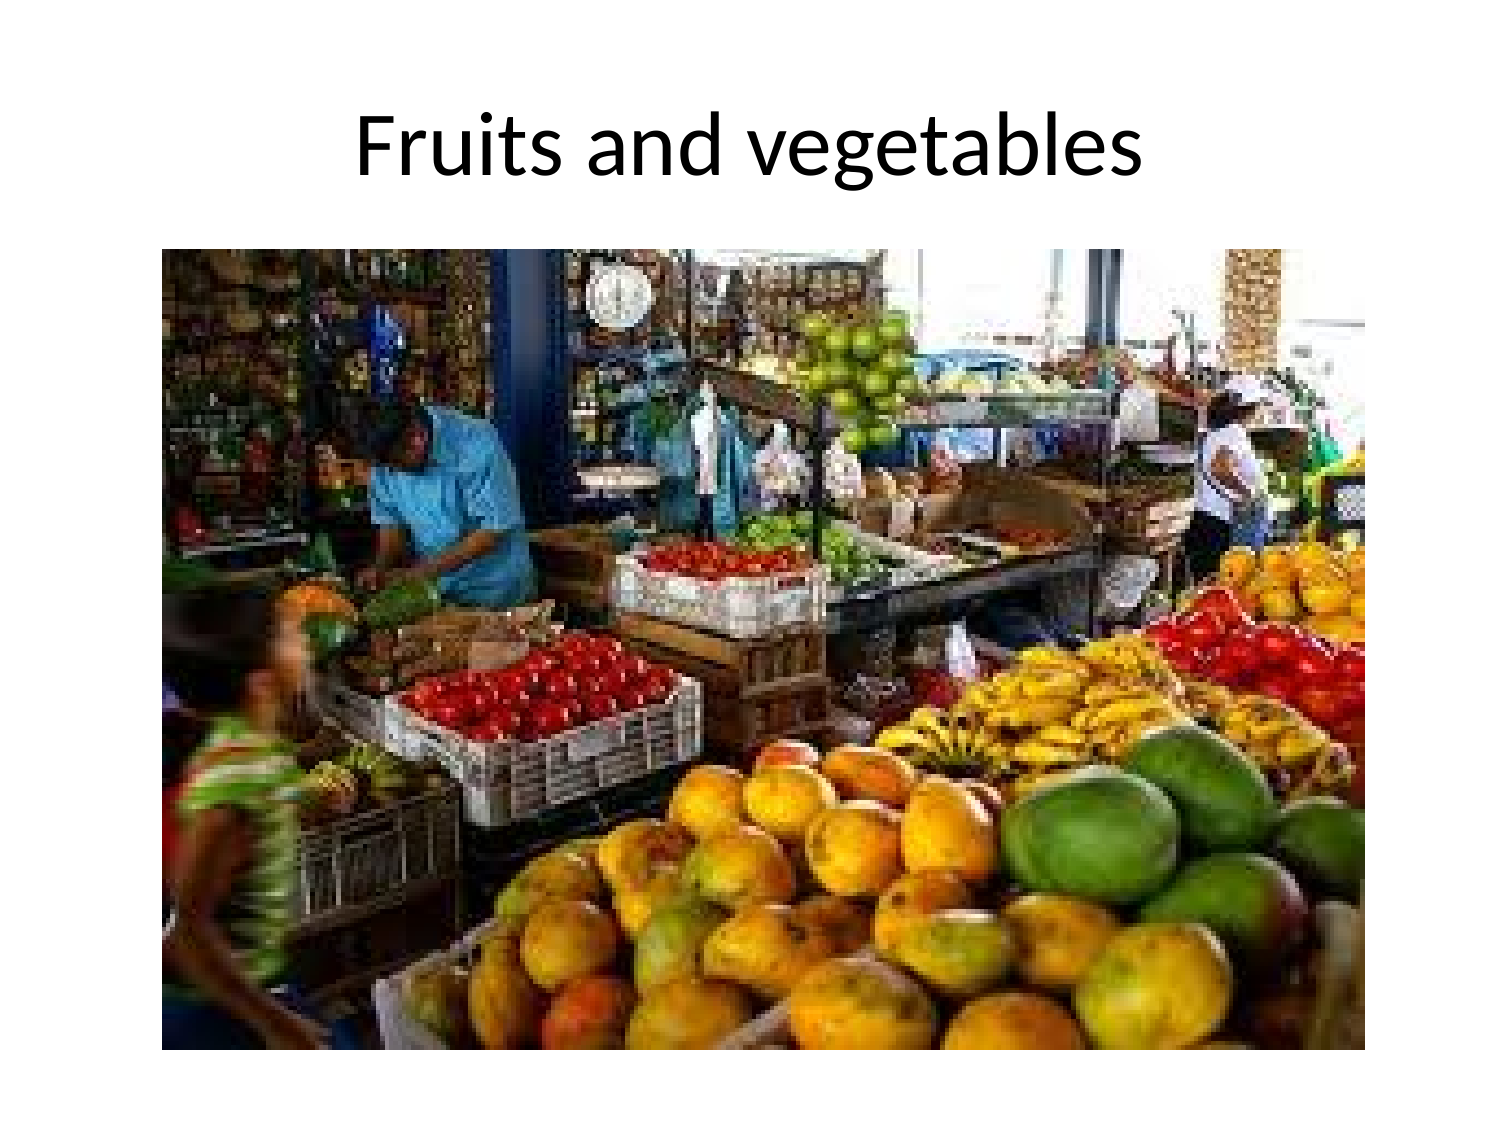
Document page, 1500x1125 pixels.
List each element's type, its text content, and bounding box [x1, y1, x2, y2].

title Fruits and vegetables [75, 45, 1425, 233]
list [162, 249, 1365, 1051]
